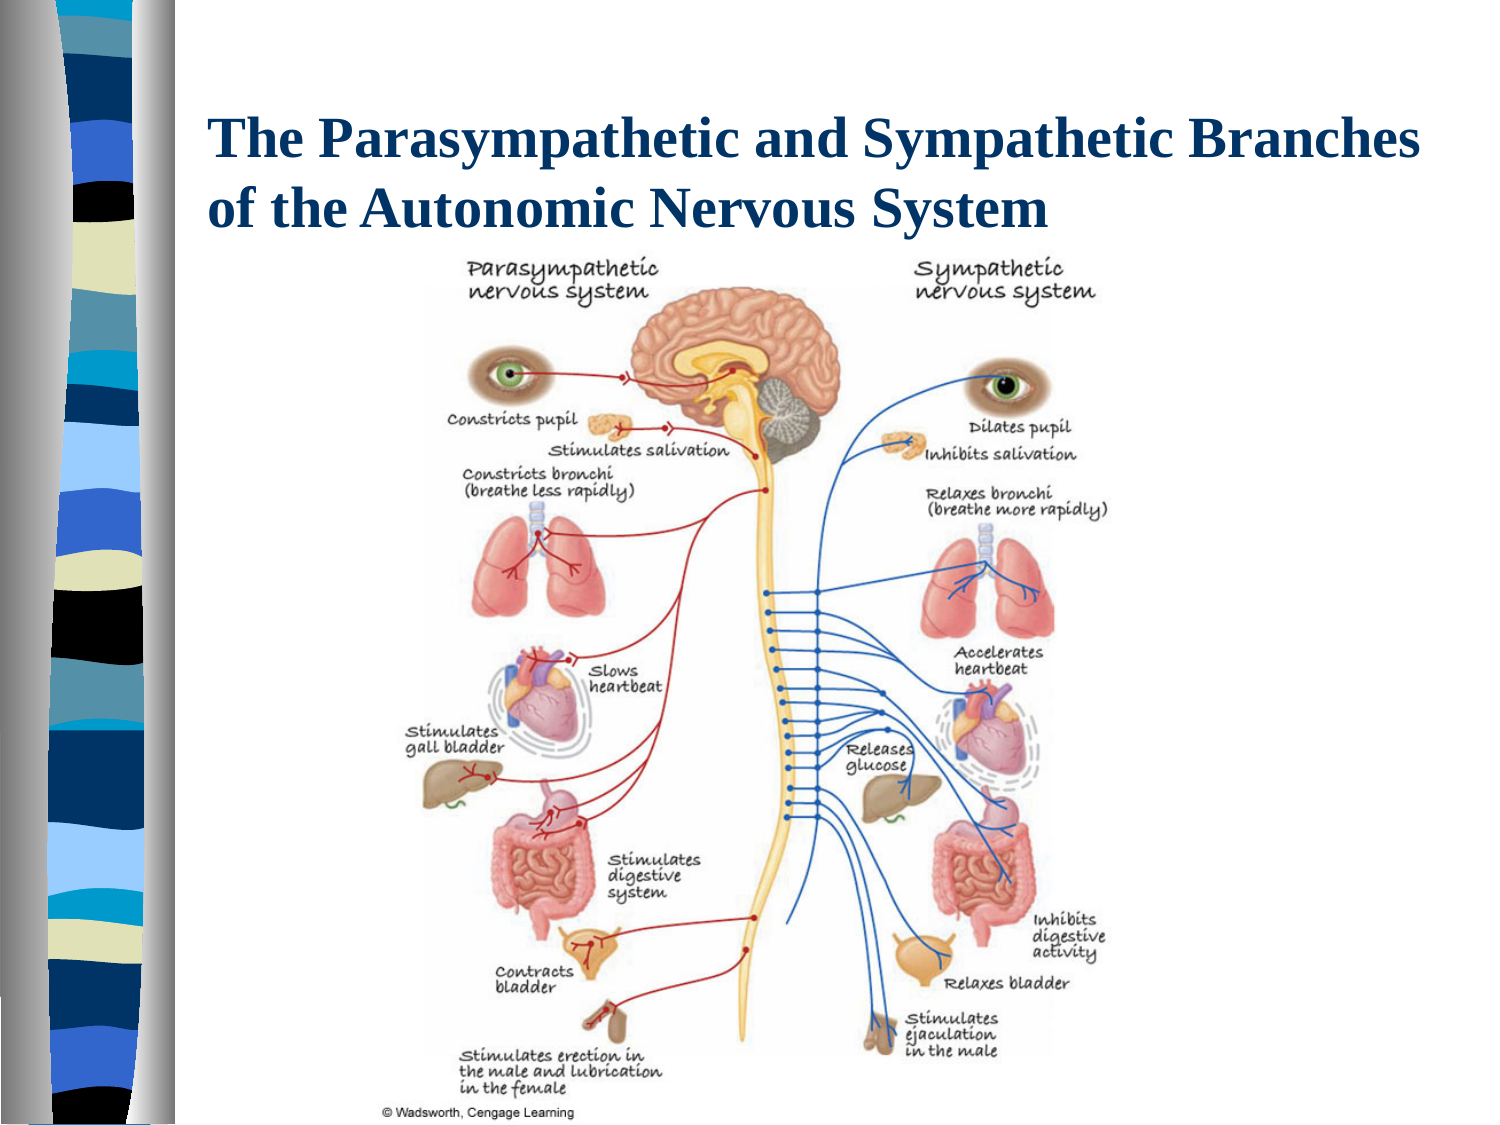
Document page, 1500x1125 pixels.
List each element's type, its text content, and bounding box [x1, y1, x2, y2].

title The Parasympathetic and Sympathetic Branches of the Autonomic Nervous System [192, 75, 1468, 263]
picture [378, 249, 1122, 1125]
